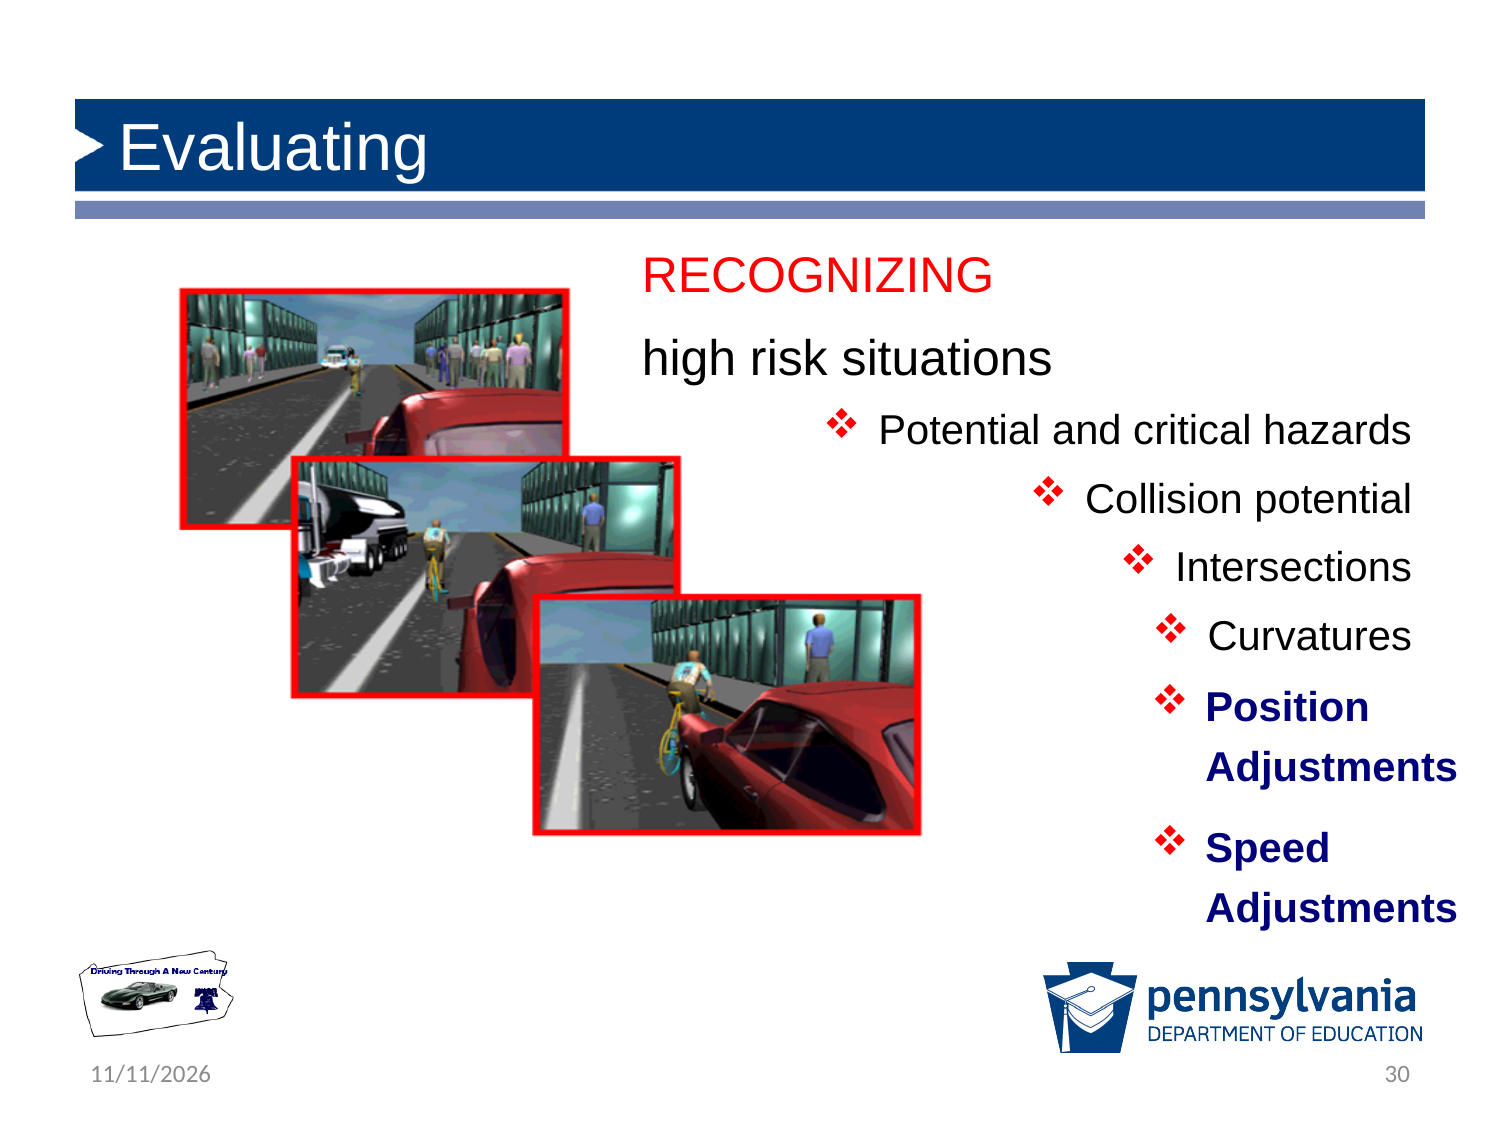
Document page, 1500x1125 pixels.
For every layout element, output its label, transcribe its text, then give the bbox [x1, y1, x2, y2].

list RECOGNIZING high risk situations Potential and critical hazards Collision potential Intersections Curvatures [627, 223, 1428, 737]
title Evaluating [75, 50, 1425, 238]
picture [174, 283, 934, 842]
picture [1043, 962, 1422, 1053]
picture [74, 941, 238, 1043]
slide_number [75, 1042, 425, 1103]
slide_number 30 [1074, 1042, 1425, 1103]
text_box Position Adjustments Speed Adjustments [1069, 662, 1500, 939]
